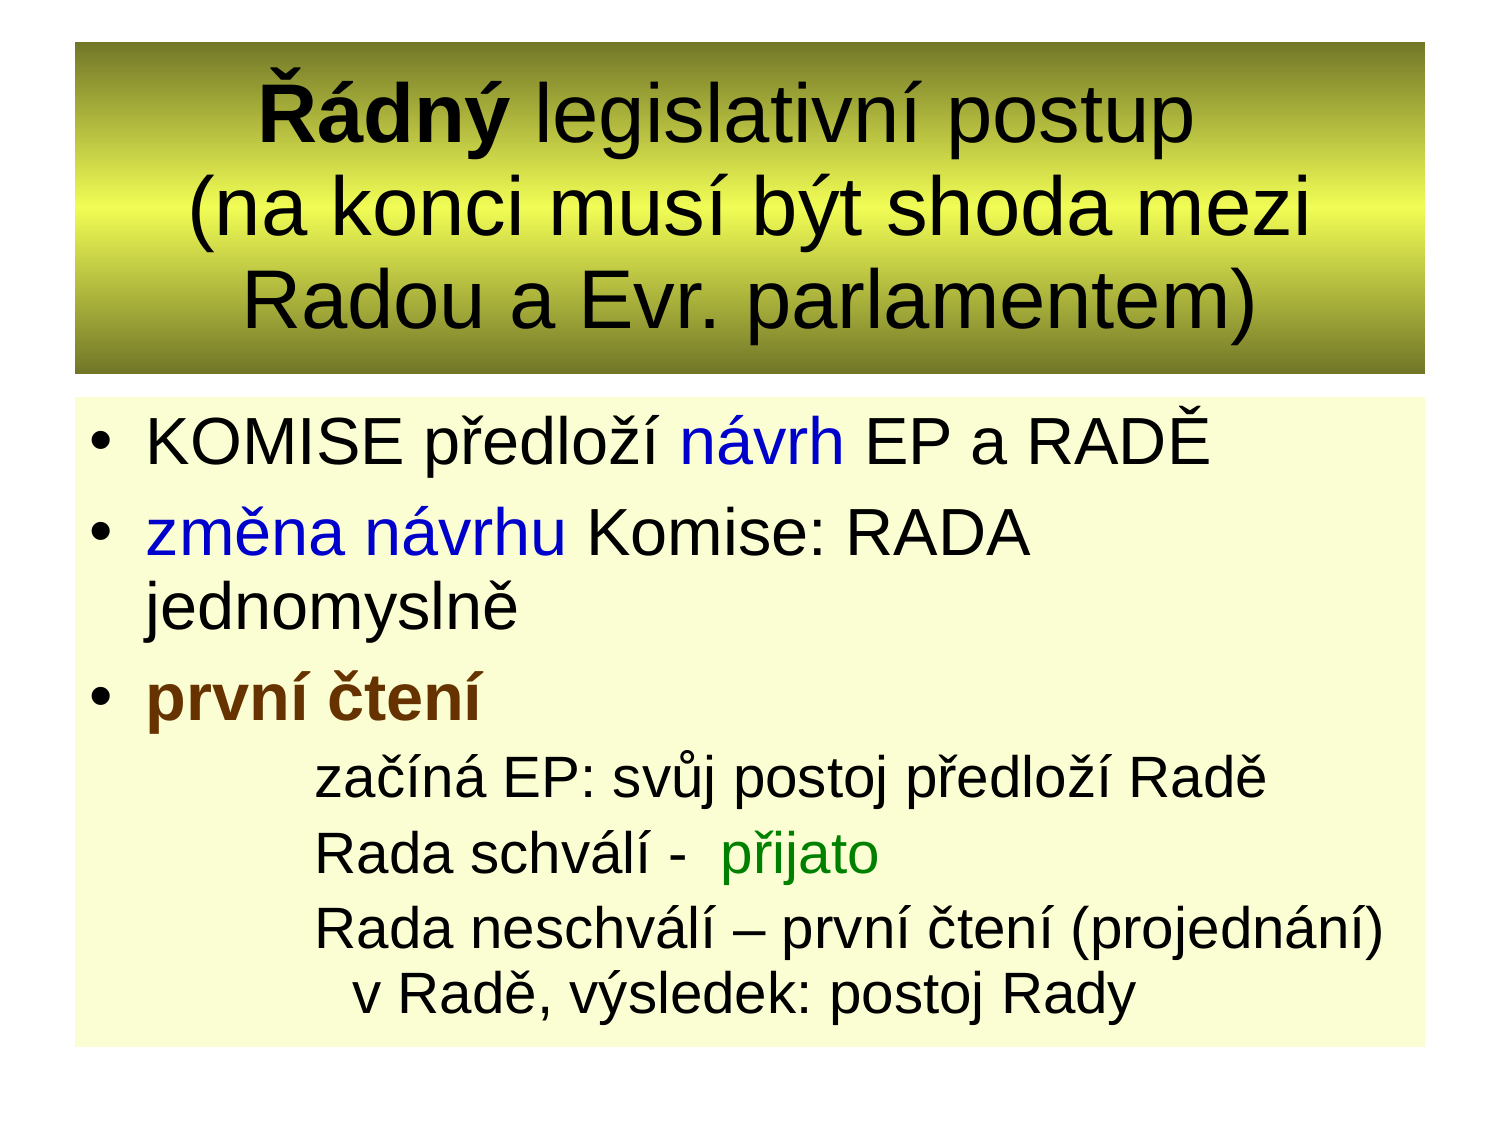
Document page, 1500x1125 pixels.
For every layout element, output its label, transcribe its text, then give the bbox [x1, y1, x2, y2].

list KOMISE předloží návrh EP a RADĚ změna návrhu Komise: RADA jednomyslně první čtení začíná EP: svůj postoj předloží Radě Rada schválí - přijato Rada neschválí – první čtení (projednání) v Radě, výsledek: postoj Rady [75, 397, 1425, 1047]
title Řádný legislativní postup (na konci musí být shoda mezi Radou a Evr. parlamentem) [75, 42, 1425, 374]
